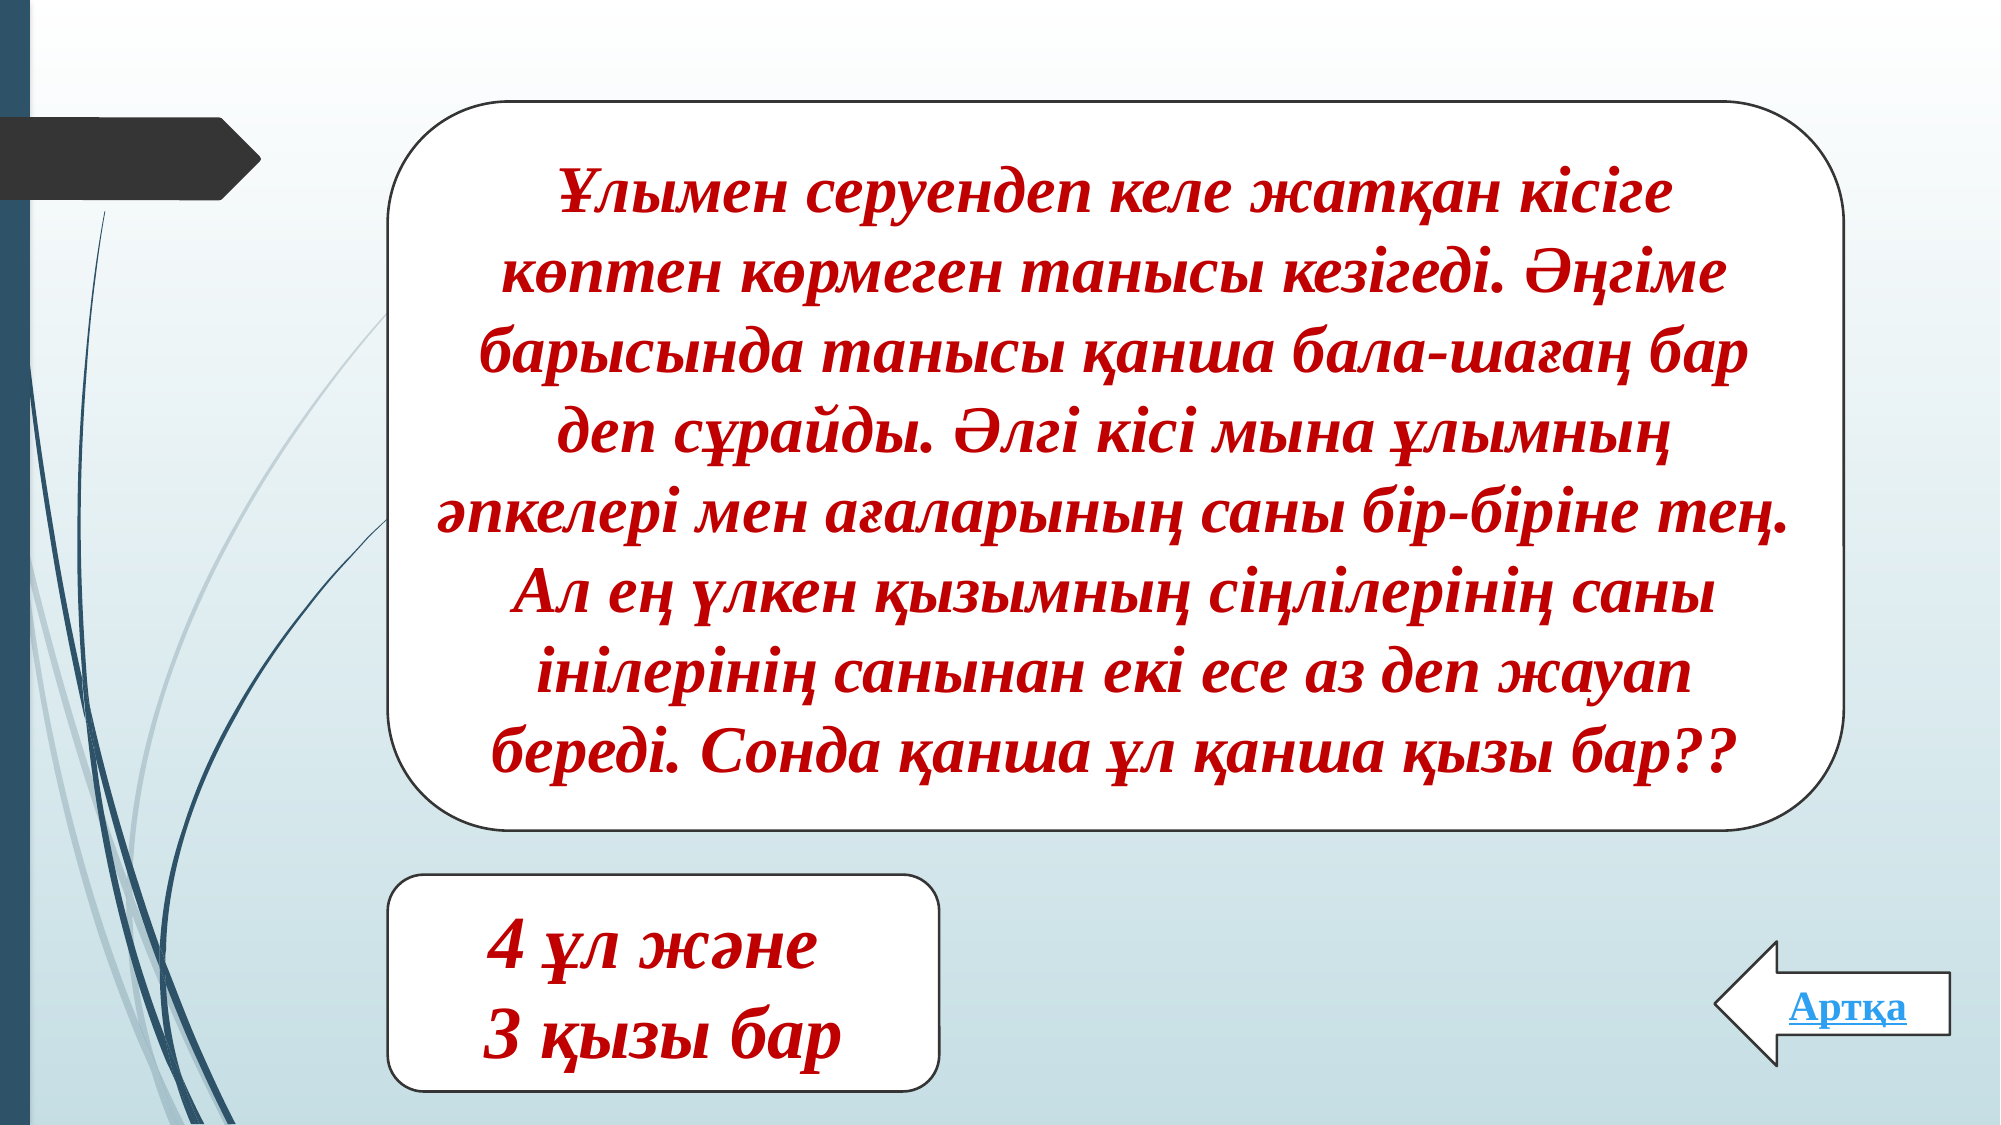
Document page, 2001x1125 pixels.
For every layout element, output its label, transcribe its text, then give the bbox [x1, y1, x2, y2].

text_box Артқа [1713, 940, 1952, 1068]
text_box 4 ұл және 3 қызы бар [386, 873, 941, 1093]
text_box Ұлымен серуендеп келе жатқан кісіге көптен көрмеген танысы кезігеді. Әңгіме барысында танысы қанша бала-шағаң бар деп сұрайды. Әлгі кісі мына ұлымның әпкелері мен ағаларының саны бір-біріне тең. Ал ең үлкен қызымның сіңлілерінің саны інілерінің санынан екі есе аз деп жауап береді. Сонда қанша ұл қанша қызы бар?? [386, 100, 1846, 832]
